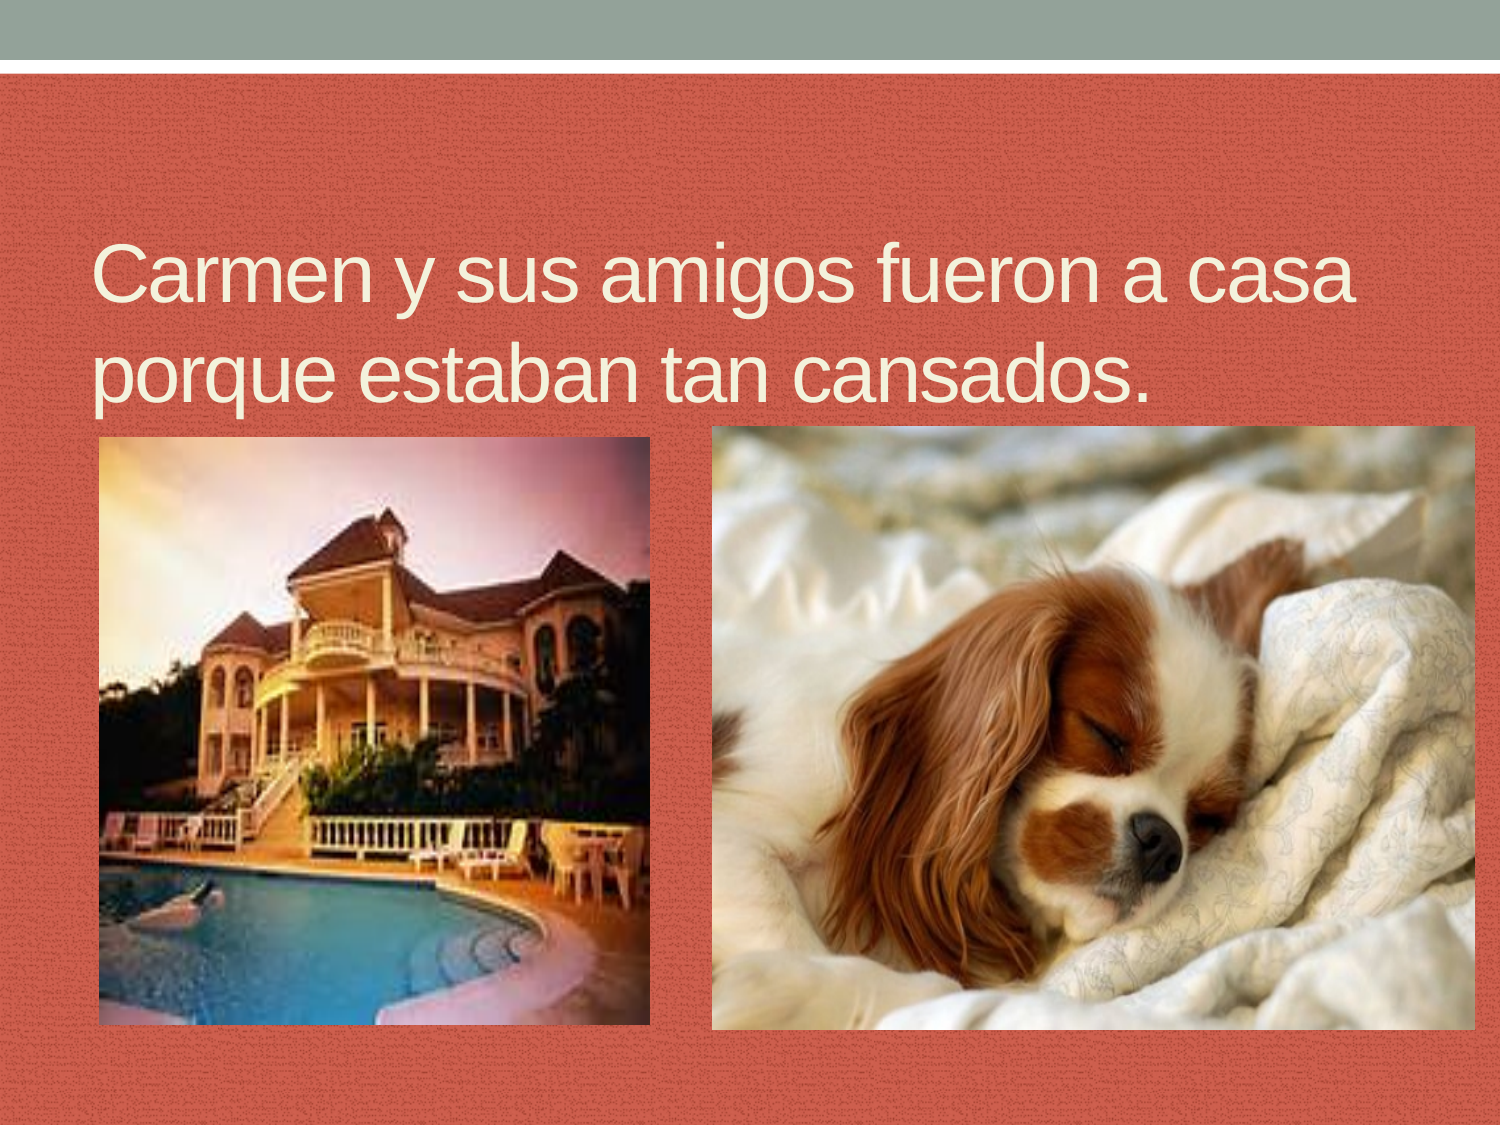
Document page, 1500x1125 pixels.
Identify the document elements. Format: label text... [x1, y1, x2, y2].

title Carmen y sus amigos fueron a casa porque estaban tan cansados. [75, 87, 1425, 1050]
picture [712, 426, 1476, 1031]
picture [99, 437, 651, 1026]
